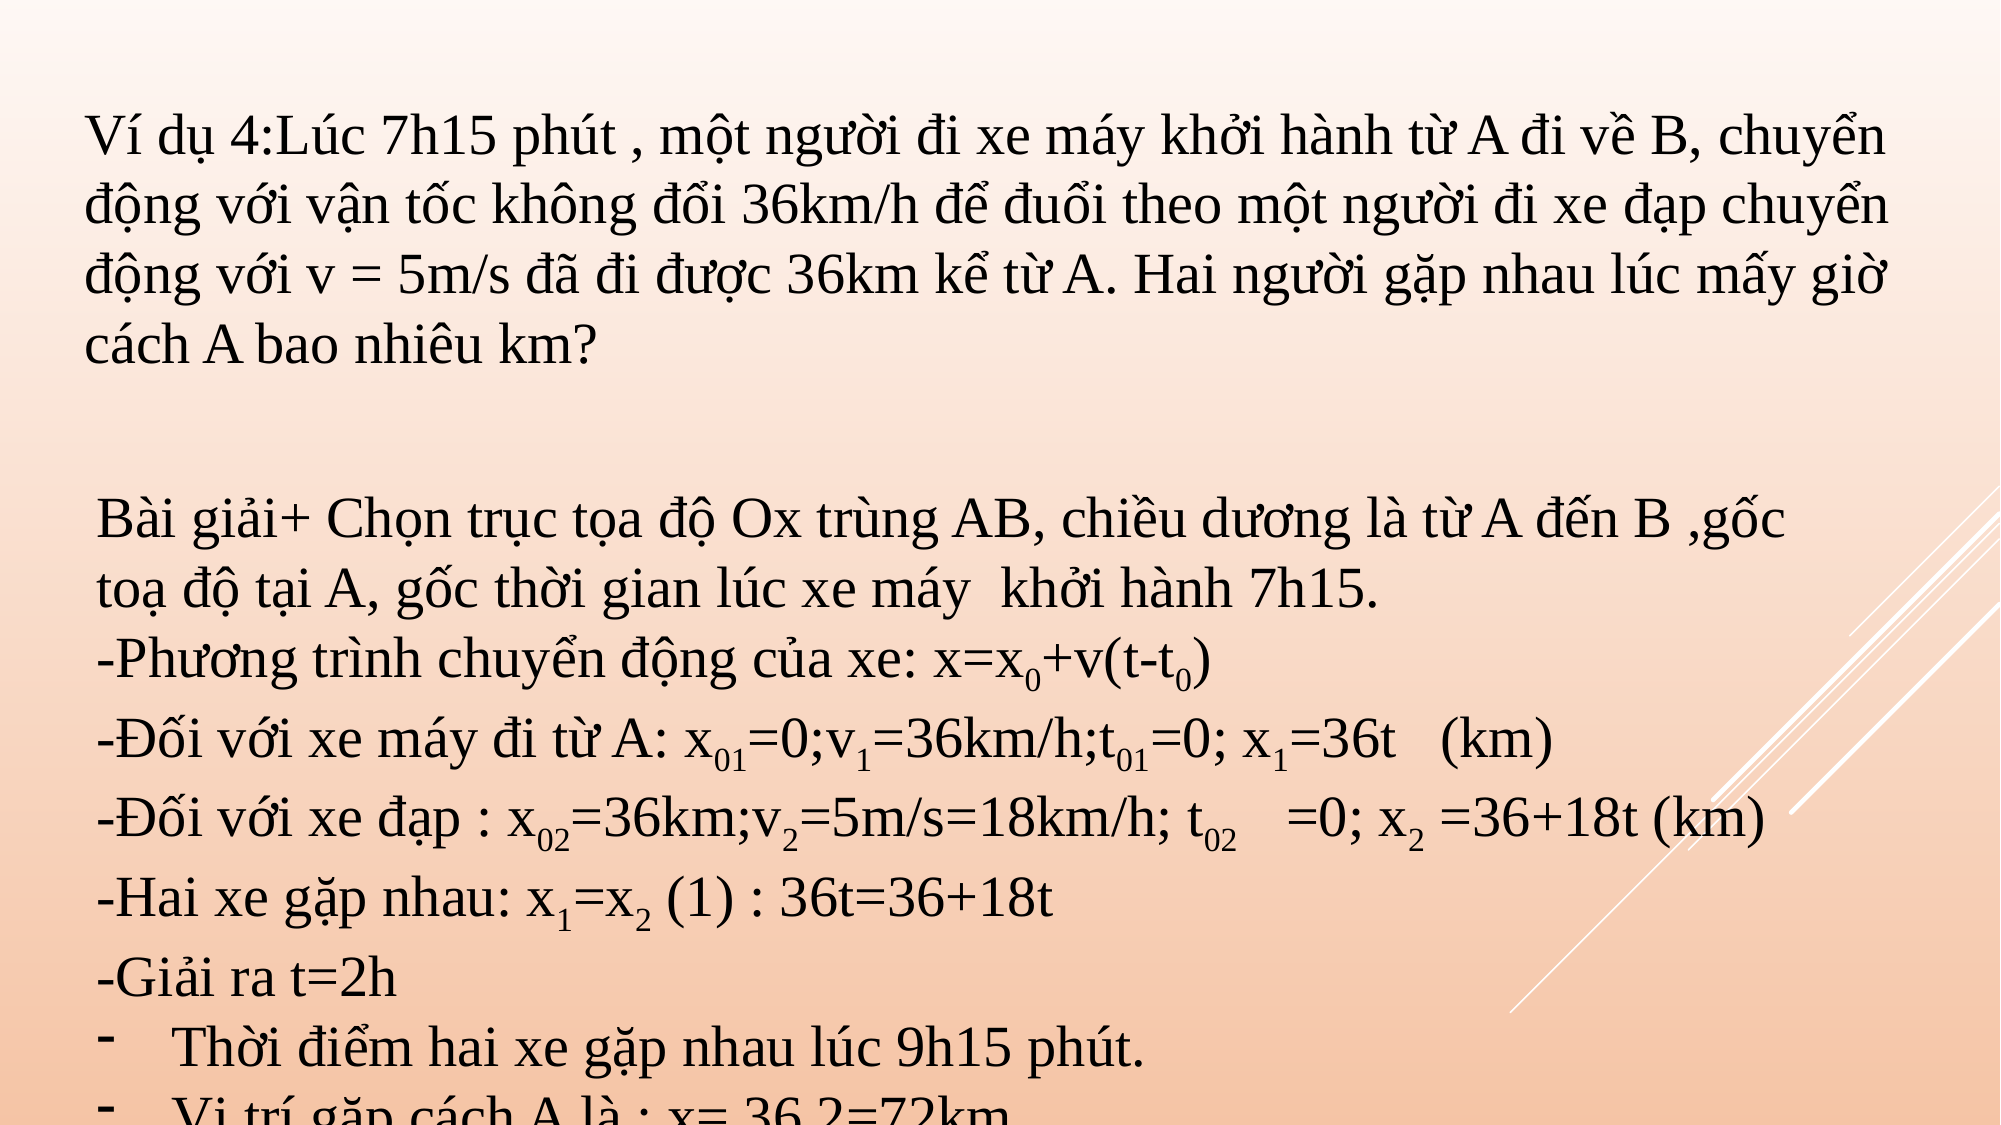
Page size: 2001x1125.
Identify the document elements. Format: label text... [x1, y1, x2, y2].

text_box Bài giải+ Chọn trục tọa độ Ox trùng AB, chiều dương là từ A đến B ,gốc toạ độ tại A, gốc thời gian lúc xe máy khởi hành 7h15. -Phương trình chuyển động của xe: x=x0+v(t-t0) -Đối với xe máy đi từ A: x01=0;v1=36km/h;t01=0; x1=36t (km) -Đối với xe đạp : x02=36km;v2=5m/s=18km/h; t02 =0; x2 =36+18t (km) -Hai xe gặp nhau: x1=x2 (1) : 36t=36+18t -Giải ra t=2h Thời điểm hai xe gặp nhau lúc 9h15 phút. Vị trí gặp cách A là : x= 36.2=72km [81, 471, 1884, 1125]
text_box Ví dụ 4:Lúc 7h15 phút , một người đi xe máy khởi hành từ A đi về B, chuyển động với vận tốc không đổi 36km/h để đuổi theo một người đi xe đạp chuyển động với v = 5m/s đã đi được 36km kể từ A. Hai người gặp nhau lúc mấy giờ cách A bao nhiêu km? [69, 88, 1955, 453]
